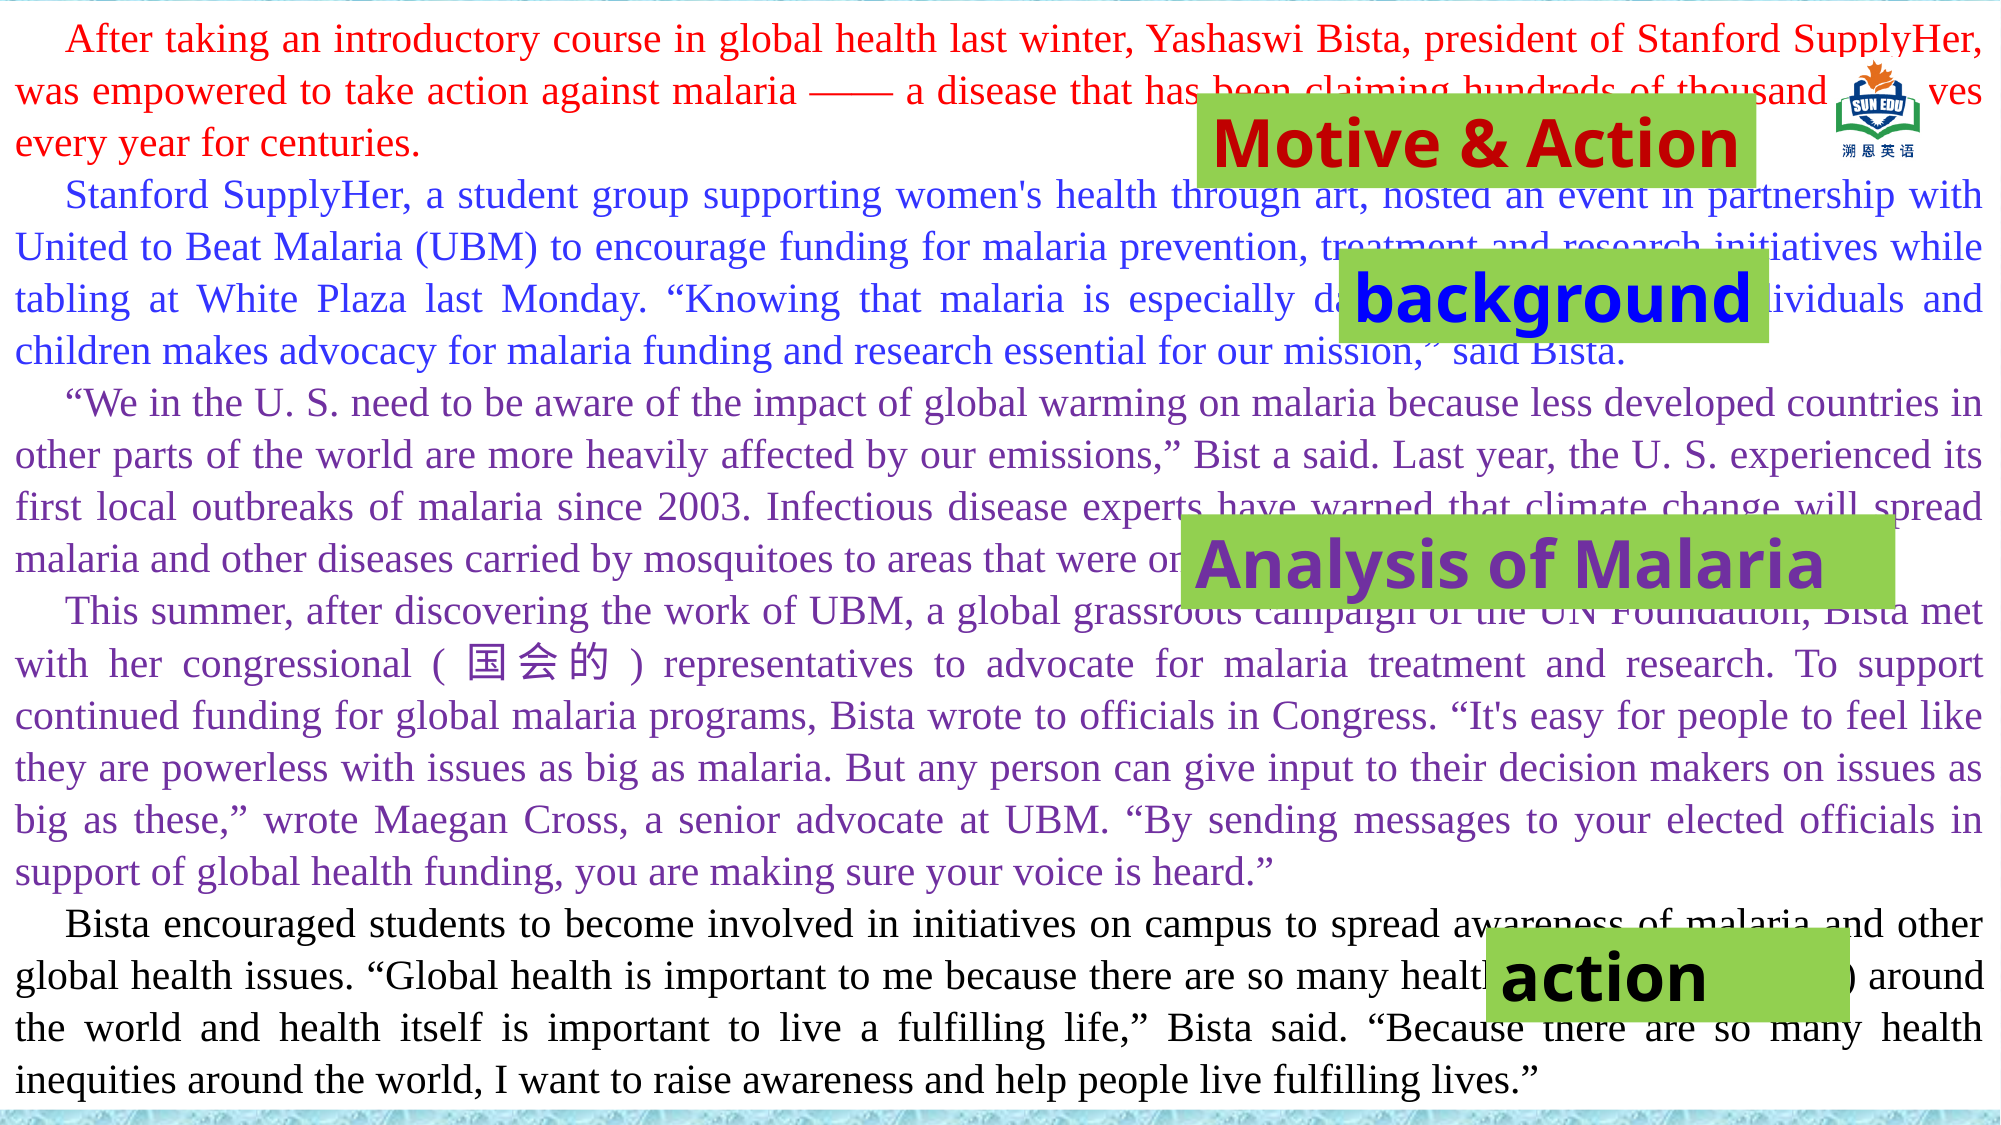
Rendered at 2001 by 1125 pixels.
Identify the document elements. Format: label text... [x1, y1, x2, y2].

text_box action [1486, 927, 1850, 1023]
picture [1828, 57, 1929, 163]
text_box Analysis of Malaria [1180, 514, 1896, 610]
text_box Motive & Action [1196, 93, 1757, 189]
text_box After taking an introductory course in global health last winter, Yashaswi Bista, president of Stanford SupplyHer, was empowered to take action against malaria —— a disease that has been claiming hundreds of thousands of lives every year for centuries. Stanford SupplyHer, a student group supporting women's health through art, hosted an event in partnership with United to Beat Malaria (UBM) to encourage funding for malaria prevention, treatment and research initiatives while tabling at White Plaza last Monday. “Knowing that malaria is especially dangerous to pregnant individuals and children makes advocacy for malaria funding and research essential for our mission,” said Bista. “We in the U. S. need to be aware of the impact of global warming on malaria because less developed countries in other parts of the world are more heavily affected by our emissions,” Bist a said. Last year, the U. S. experienced its first local outbreaks of malaria since 2003. Infectious disease experts have warned that climate change will spread malaria and other diseases carried by mosquitoes to areas that were once free of malaria. This summer, after discovering the work of UBM, a global grassroots campaign of the UN Foundation, Bista met with her congressional (国会的) representatives to advocate for malaria treatment and research. To support continued funding for global malaria programs, Bista wrote to officials in Congress. “It's easy for people to feel like they are powerless with issues as big as malaria. But any person can give input to their decision makers on issues as big as these,” wrote Maegan Cross, a senior advocate at UBM. “By sending messages to your elected officials in support of global health funding, you are making sure your voice is heard.” Bista encouraged students to become involved in initiatives on campus to spread awareness of malaria and other global health issues. “Global health is important to me because there are so many health inequities(不平等) around the world and health itself is important to live a fulfilling life,” Bista said. “Because there are so many health inequities around the world, I want to raise awareness and help people live fulfilling lives.” [0, 1, 2000, 1110]
picture [0, 0, 2001, 1125]
text_box background [1338, 248, 1770, 344]
